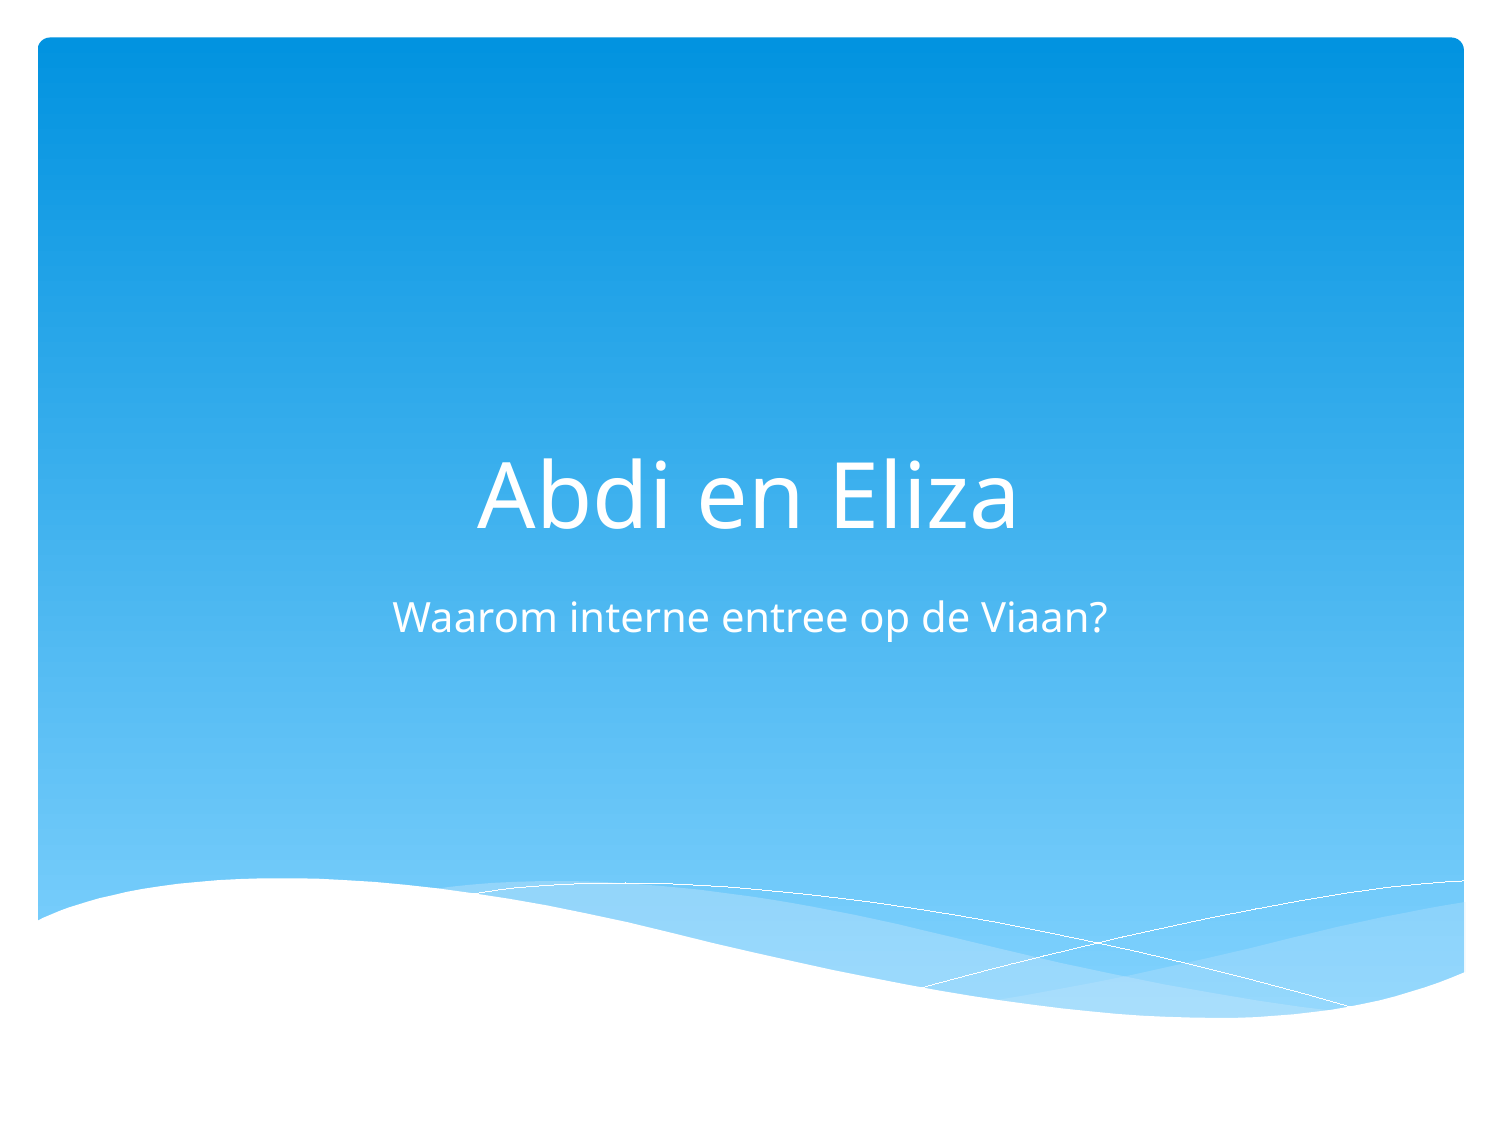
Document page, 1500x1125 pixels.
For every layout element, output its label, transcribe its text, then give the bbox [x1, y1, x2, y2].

subtitle Waarom interne entree op de Viaan? [225, 583, 1275, 825]
title Abdi en Eliza [112, 262, 1388, 555]
